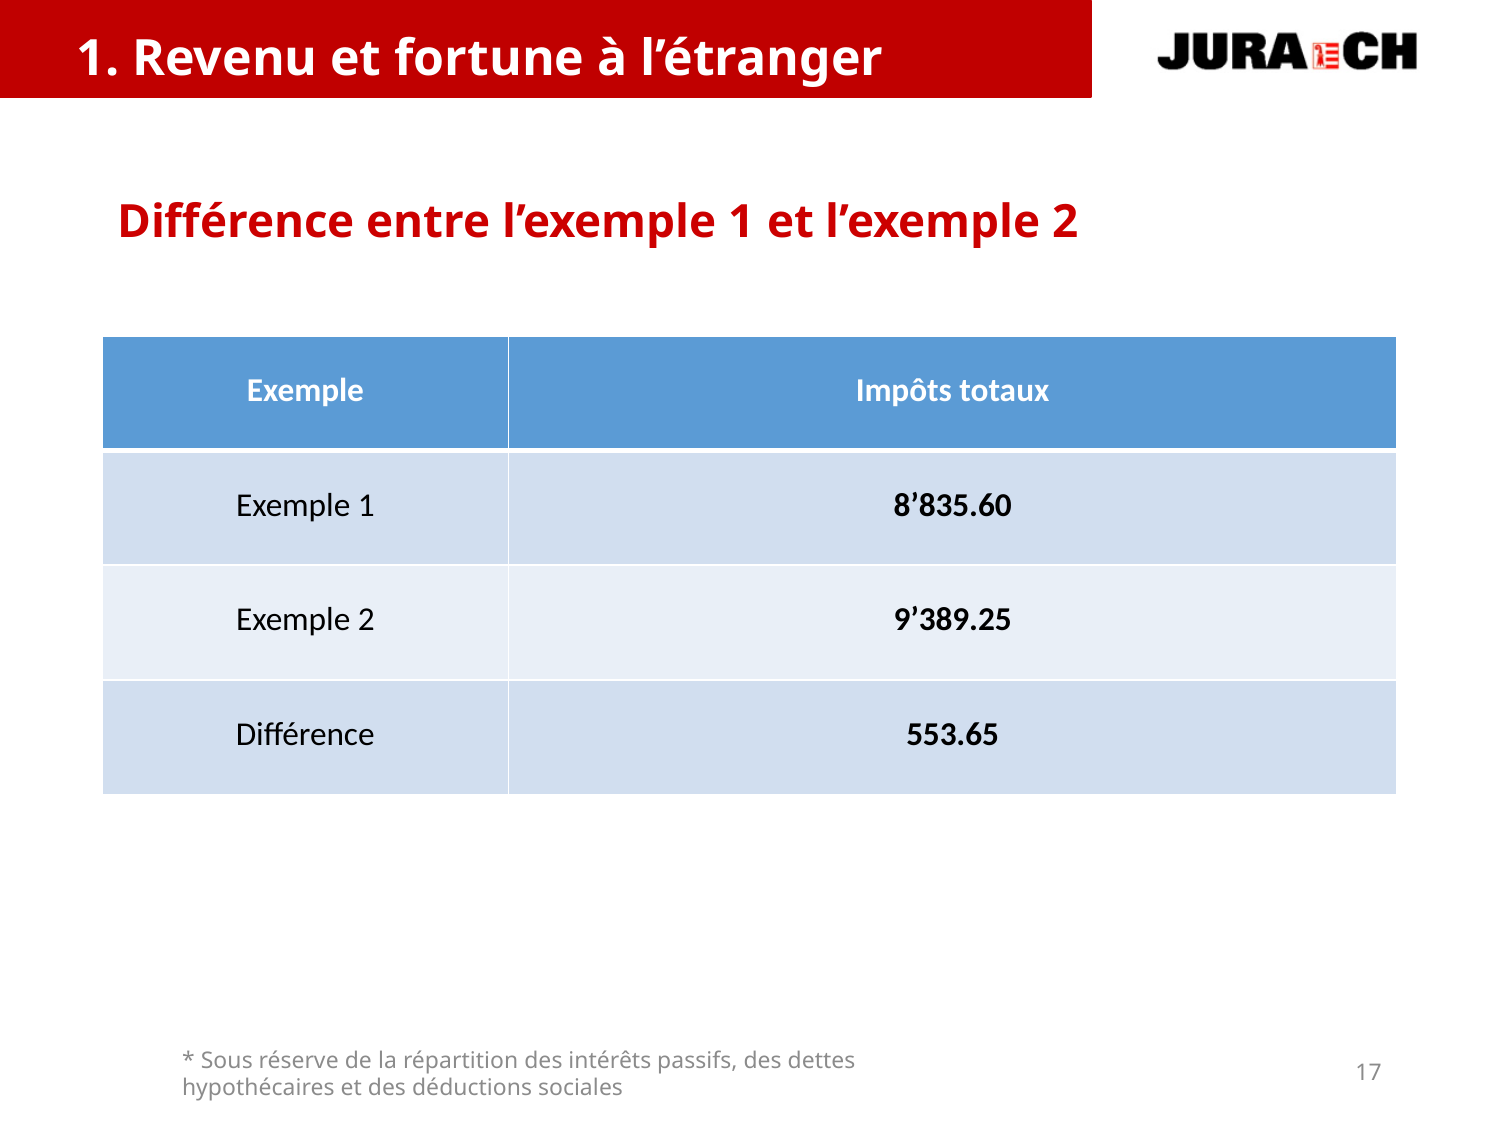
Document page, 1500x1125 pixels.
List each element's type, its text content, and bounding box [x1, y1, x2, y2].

table_cell Exemple 2 [103, 566, 508, 679]
table_header Exemple [103, 337, 508, 448]
text_box * Sous réserve de la répartition des intérêts passifs, des dettes hypothécaires et des déductions sociales [167, 1042, 889, 1103]
table_cell Exemple 1 [103, 453, 508, 564]
table_cell 9’389.25 [509, 566, 1396, 679]
table_header Impôts totaux [509, 337, 1396, 448]
picture [1356, 29, 1420, 73]
table_cell 8’835.60 [509, 453, 1396, 564]
table_cell 553.65 [509, 681, 1396, 794]
table_cell Différence [103, 681, 508, 794]
text_box 1. Revenu et fortune à l’étranger [61, 11, 1356, 94]
slide_number 17 [1059, 1042, 1397, 1103]
title Différence entre l’exemple 1 et l’exemple 2 [102, 173, 1419, 256]
